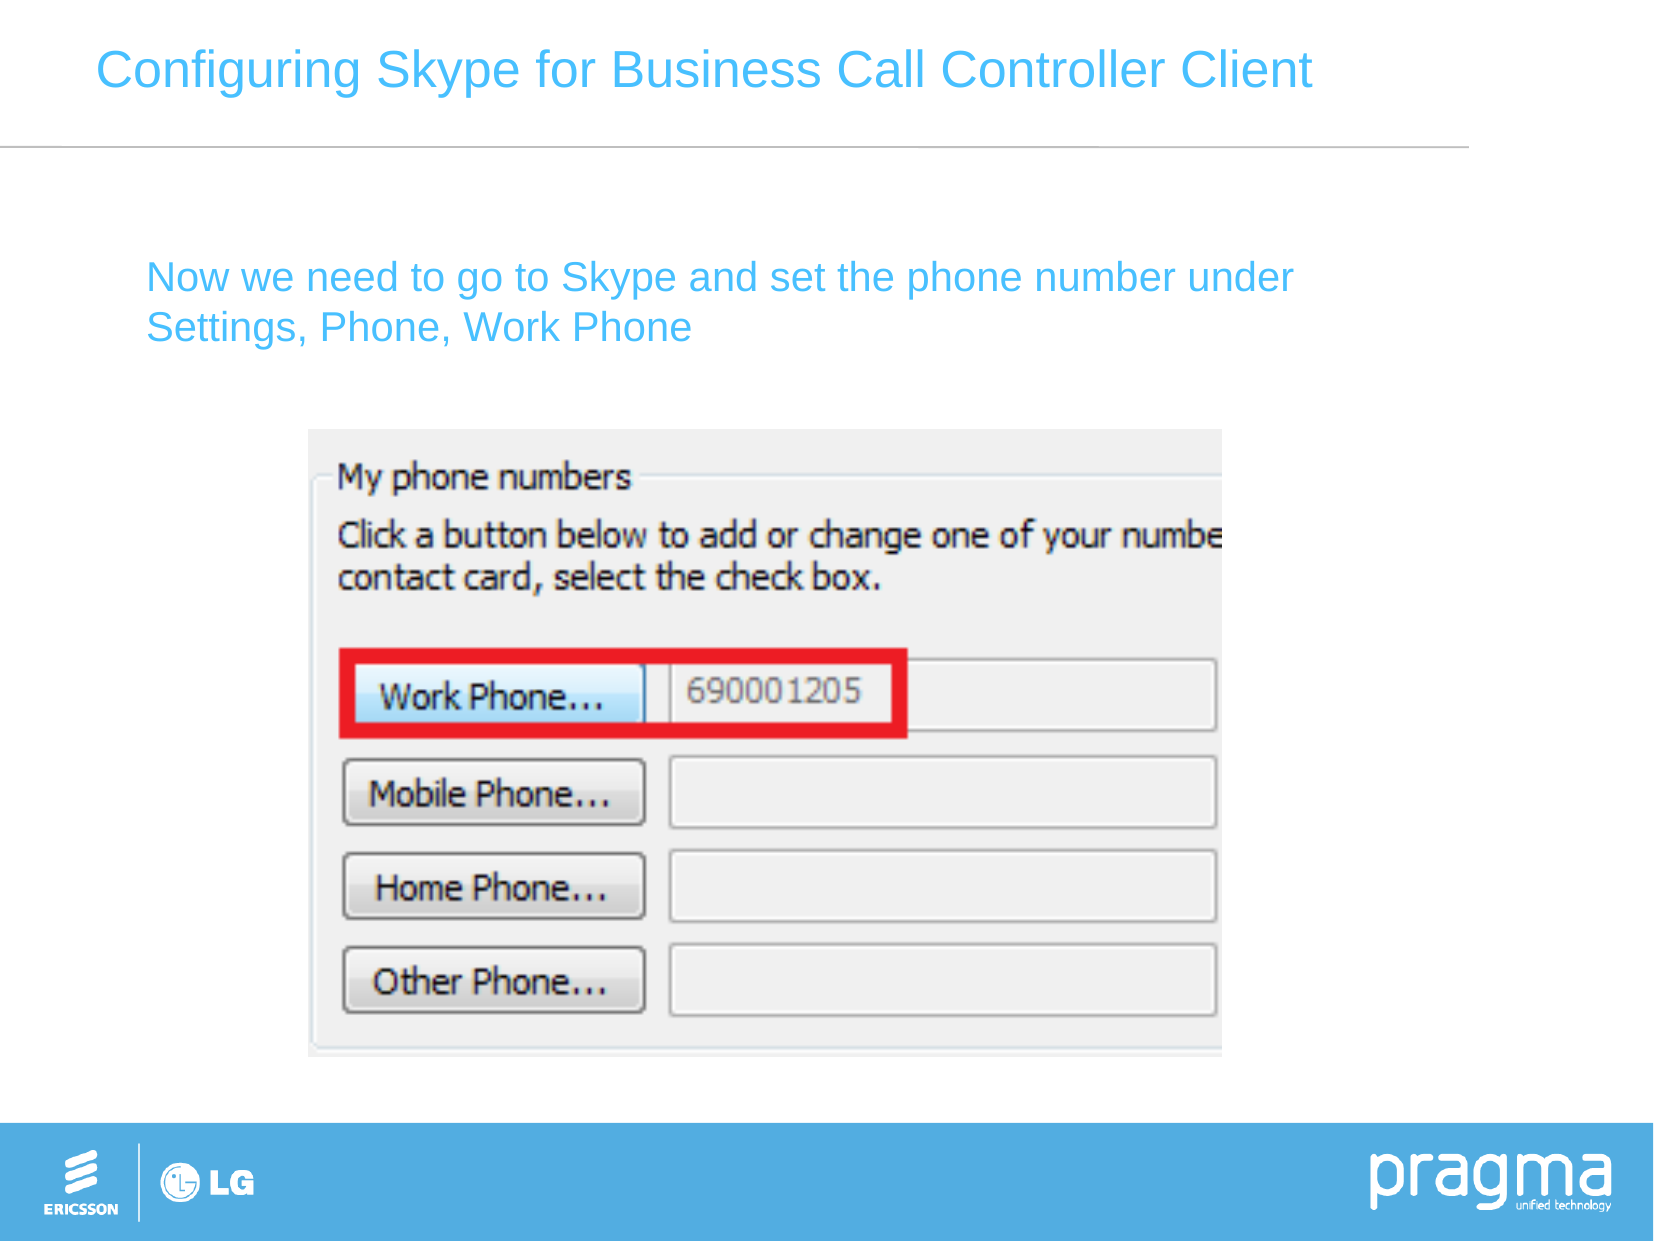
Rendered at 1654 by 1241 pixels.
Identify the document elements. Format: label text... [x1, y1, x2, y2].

picture [0, 3, 1654, 1241]
text_box Now we need to go to Skype and set the phone number under Settings, Phone, Work Phone [131, 242, 1338, 388]
text_box Configuring Skype for Business Call Controller Client [80, 27, 1344, 106]
